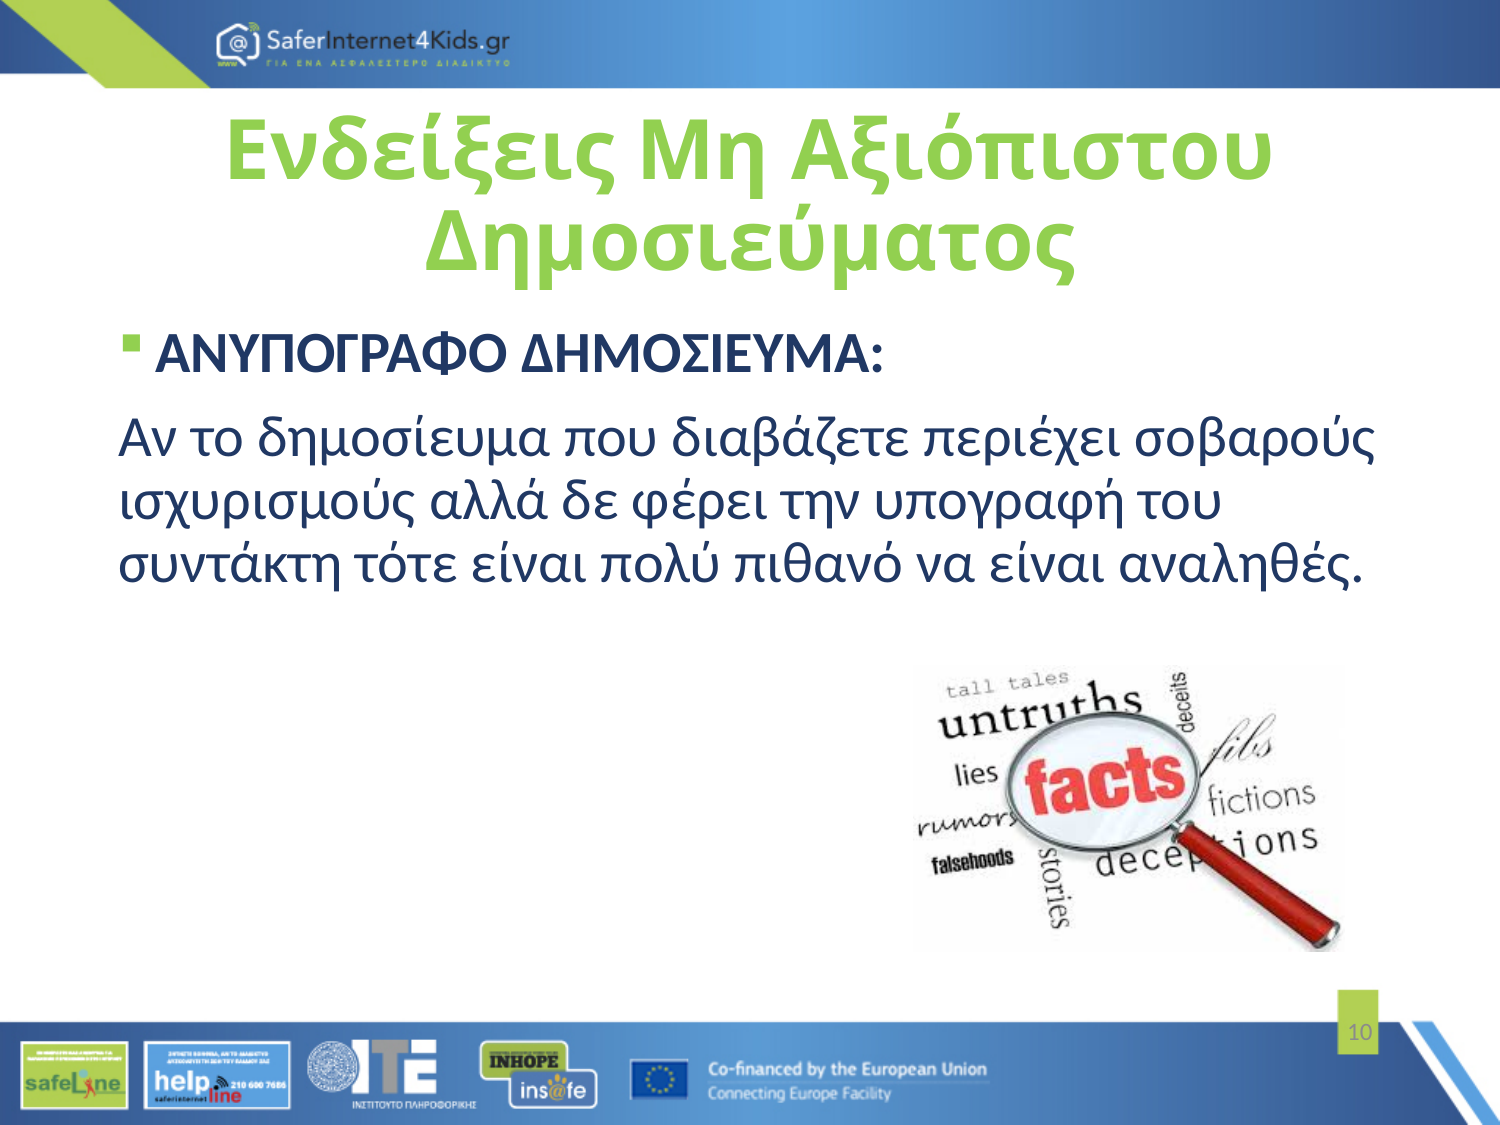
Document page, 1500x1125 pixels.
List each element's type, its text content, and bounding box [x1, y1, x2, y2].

title Ενδείξεις Μη Αξιόπιστου Δημοσιεύματος [0, 95, 1500, 301]
picture [0, 301, 1500, 1125]
slide_number 10 [1050, 1000, 1388, 1061]
picture [0, 0, 1500, 95]
list ΑΝΥΠΟΓΡΑΦΟ ΔΗΜΟΣΙΕΥΜΑ: Αν το δημοσίευμα που διαβάζετε περιέχει σοβαρούς ισχυρισμούς αλλά δε φέρει την υπογραφή του συντάκτη τότε είναι πολύ πιθανό να είναι αναληθές. [103, 315, 1397, 1016]
